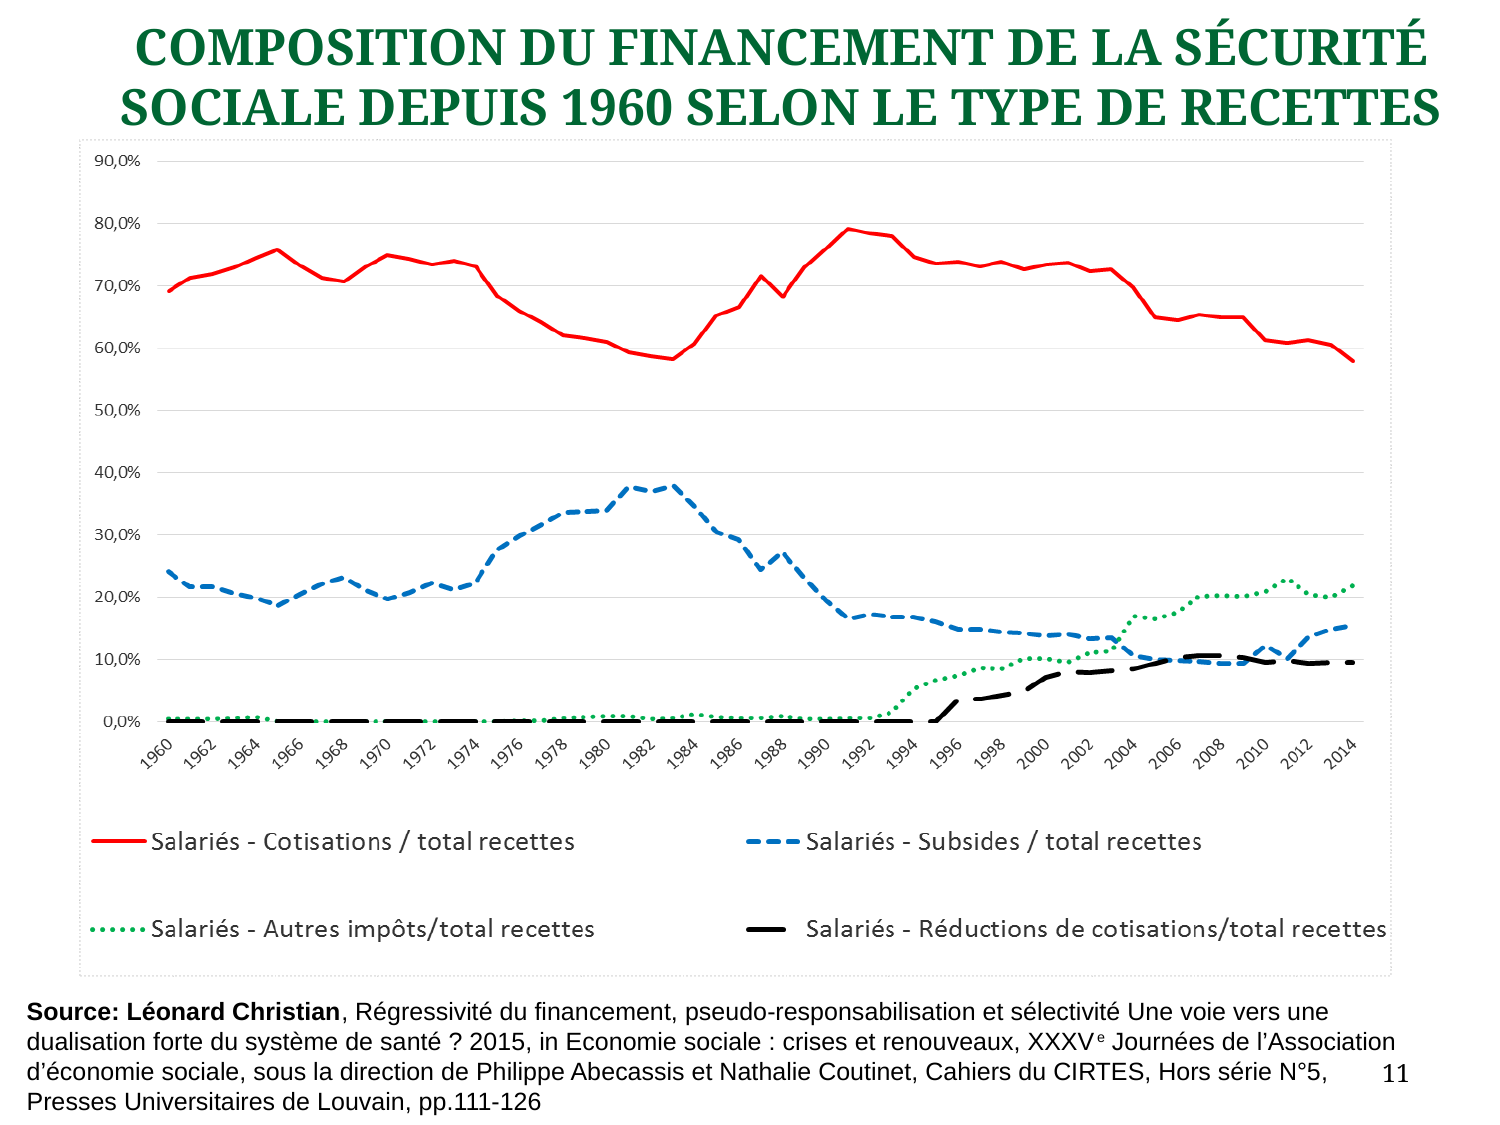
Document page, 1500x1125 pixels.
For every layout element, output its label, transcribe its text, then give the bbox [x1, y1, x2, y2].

text_box Source: Léonard Christian, Régressivité du financement, pseudo-responsabilisation et sélectivité Une voie vers une dualisation forte du système de santé ? 2015, in Economie sociale : crises et renouveaux, XXXVe Journées de l’Association d’économie sociale, sous la direction de Philippe Abecassis et Nathalie Coutinet, Cahiers du CIRTES, Hors série N°5, Presses Universitaires de Louvain, pp.111-126 [11, 987, 1425, 1125]
title Composition du financement de la sécurité sociale depuis 1960 selon le type de recettes [72, 8, 1492, 195]
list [71, 131, 1399, 984]
